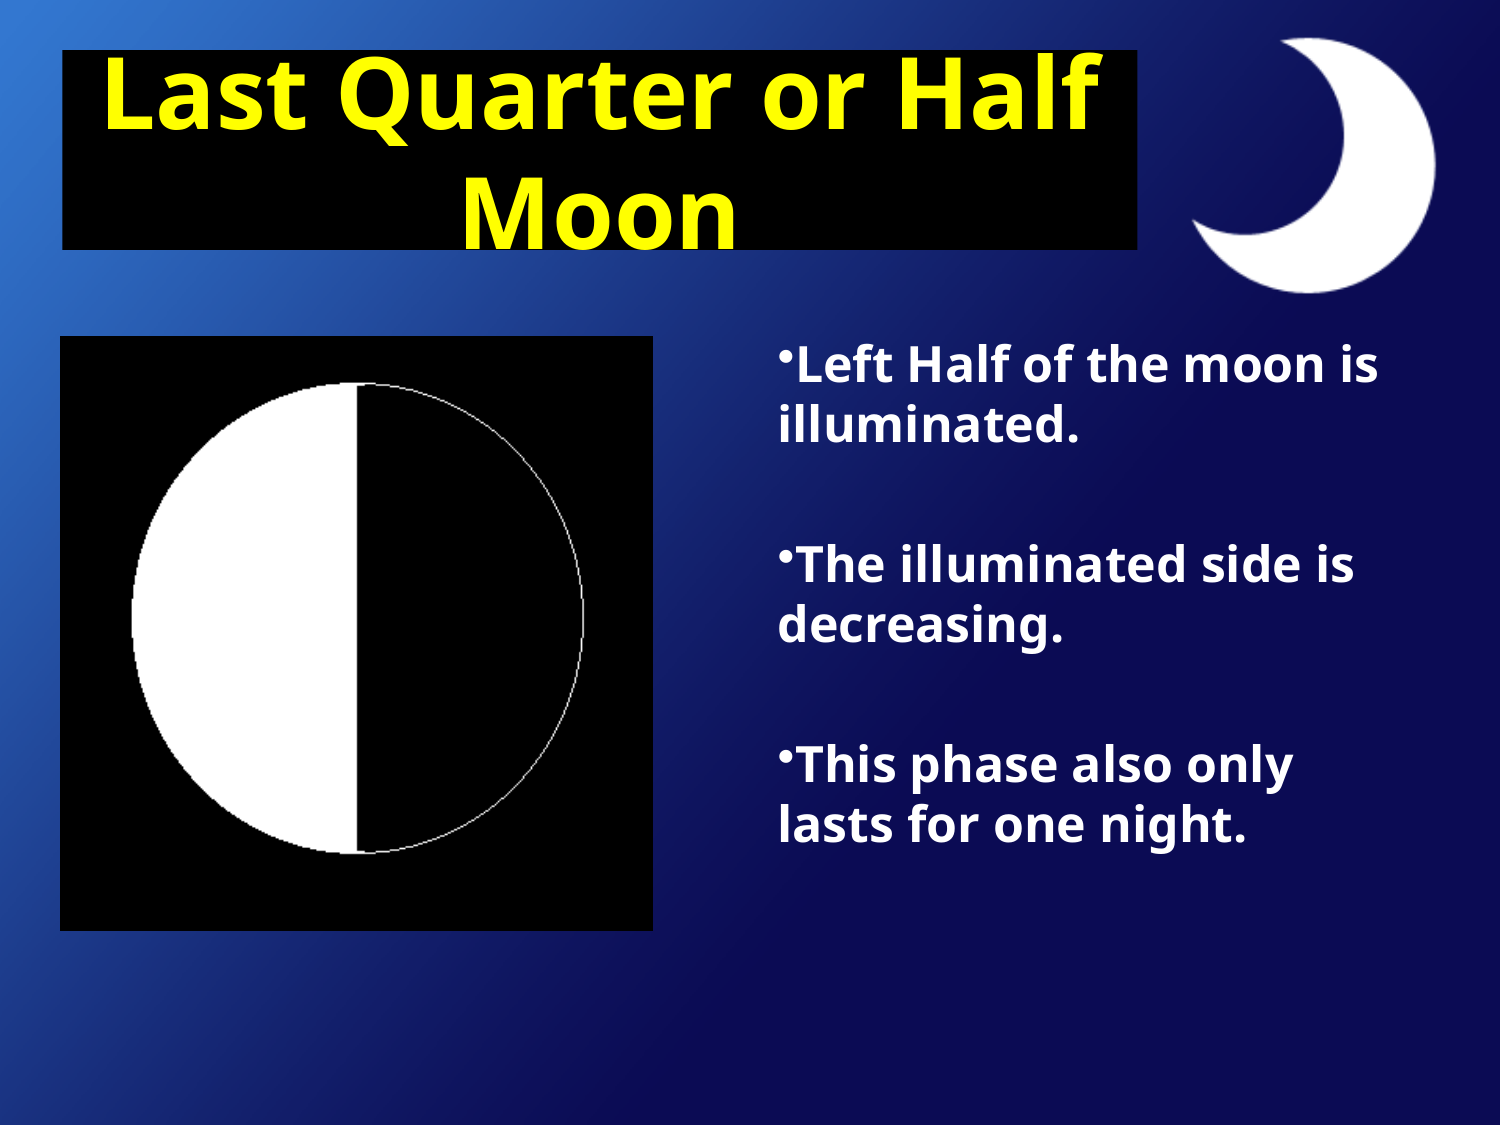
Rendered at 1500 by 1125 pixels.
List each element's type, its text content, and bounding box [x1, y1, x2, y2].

title Last Quarter or Half Moon [62, 50, 1138, 250]
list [60, 336, 653, 931]
picture [0, 0, 1500, 1125]
list Left Half of the moon is illuminated. The illuminated side is decreasing. This phase also only lasts for one night. [762, 324, 1425, 1005]
